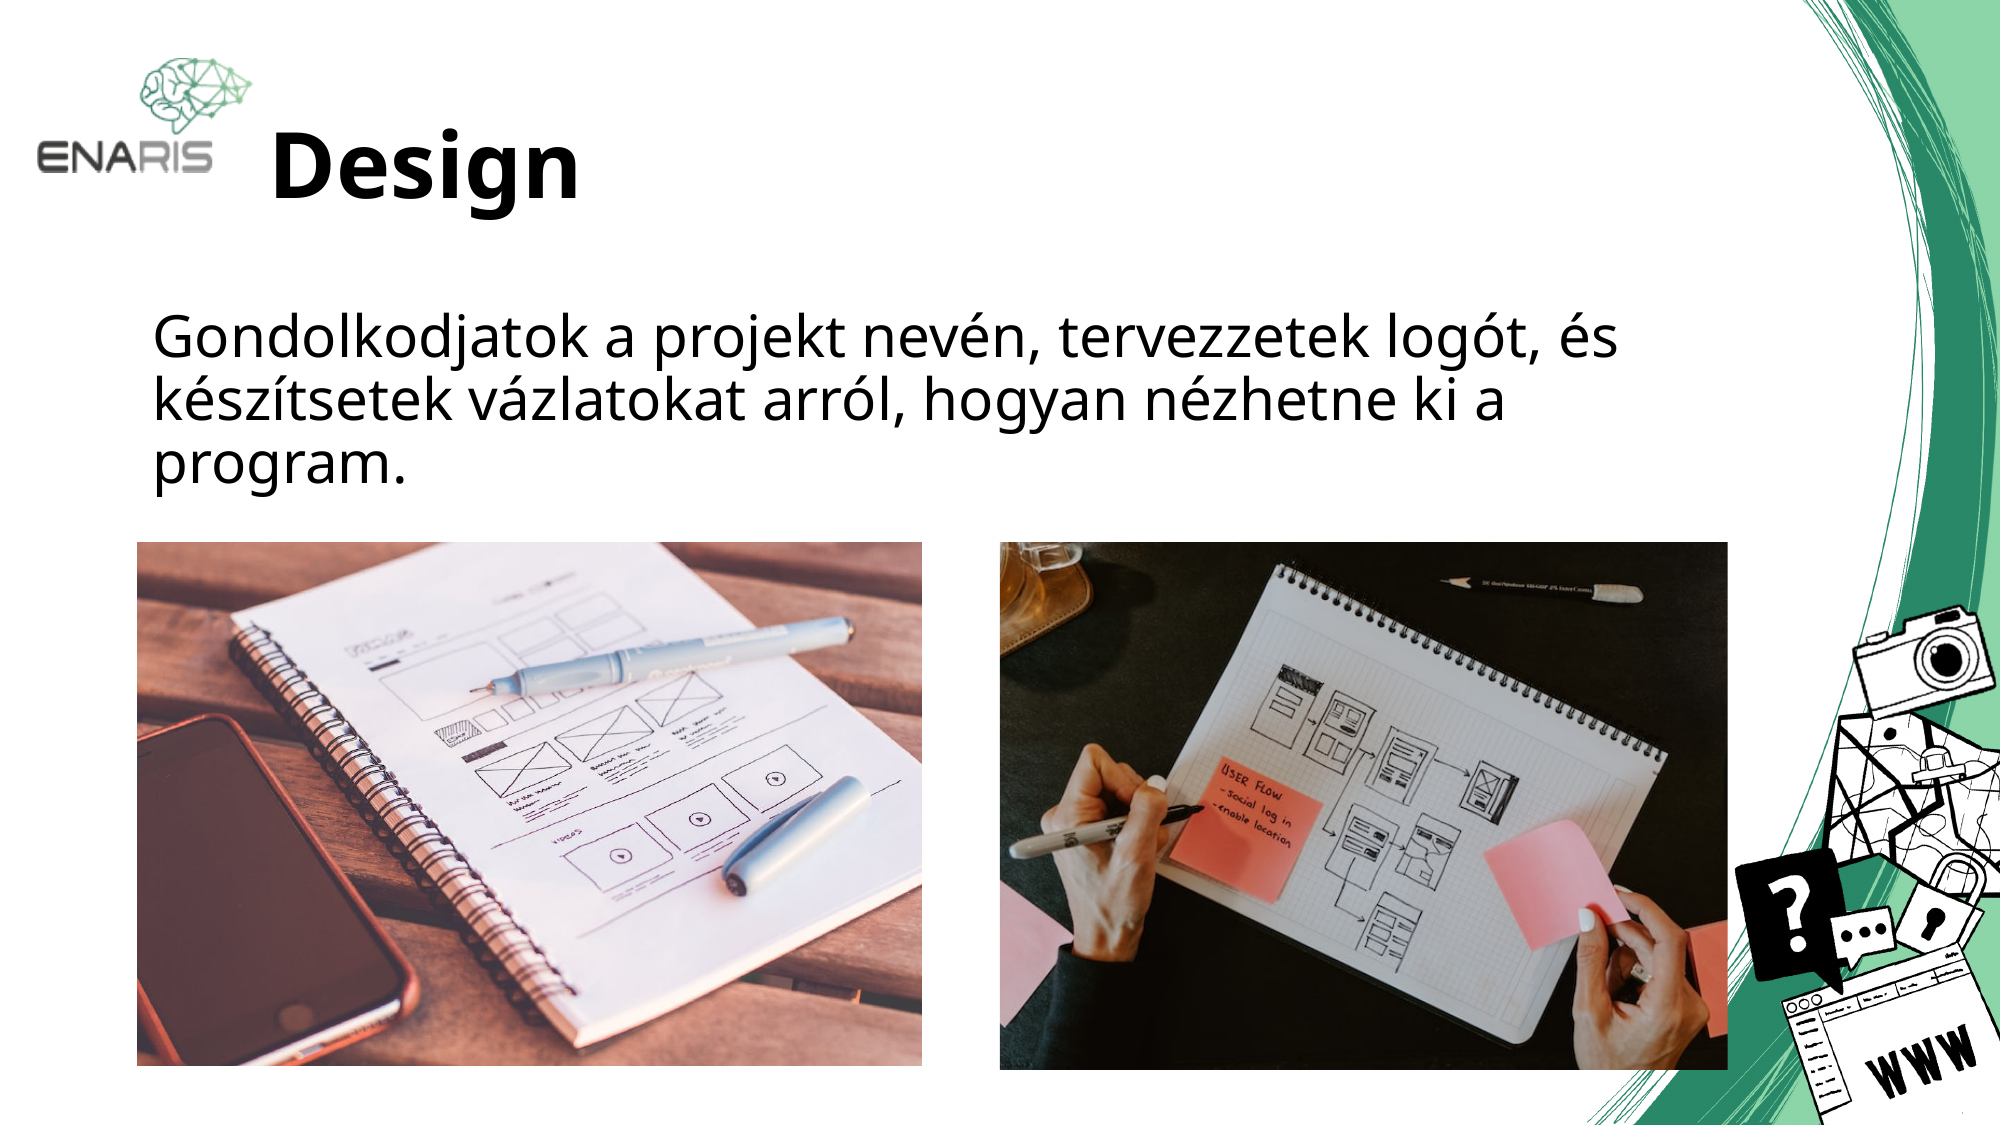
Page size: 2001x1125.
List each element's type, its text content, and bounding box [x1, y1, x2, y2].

picture [137, 0, 2000, 1125]
picture [37, 58, 254, 173]
title Design [253, 59, 1863, 278]
list Gondolkodjatok a projekt nevén, tervezzetek logót, és készítsetek vázlatokat arról, hogyan nézhetne ki a program. [137, 299, 1728, 1014]
